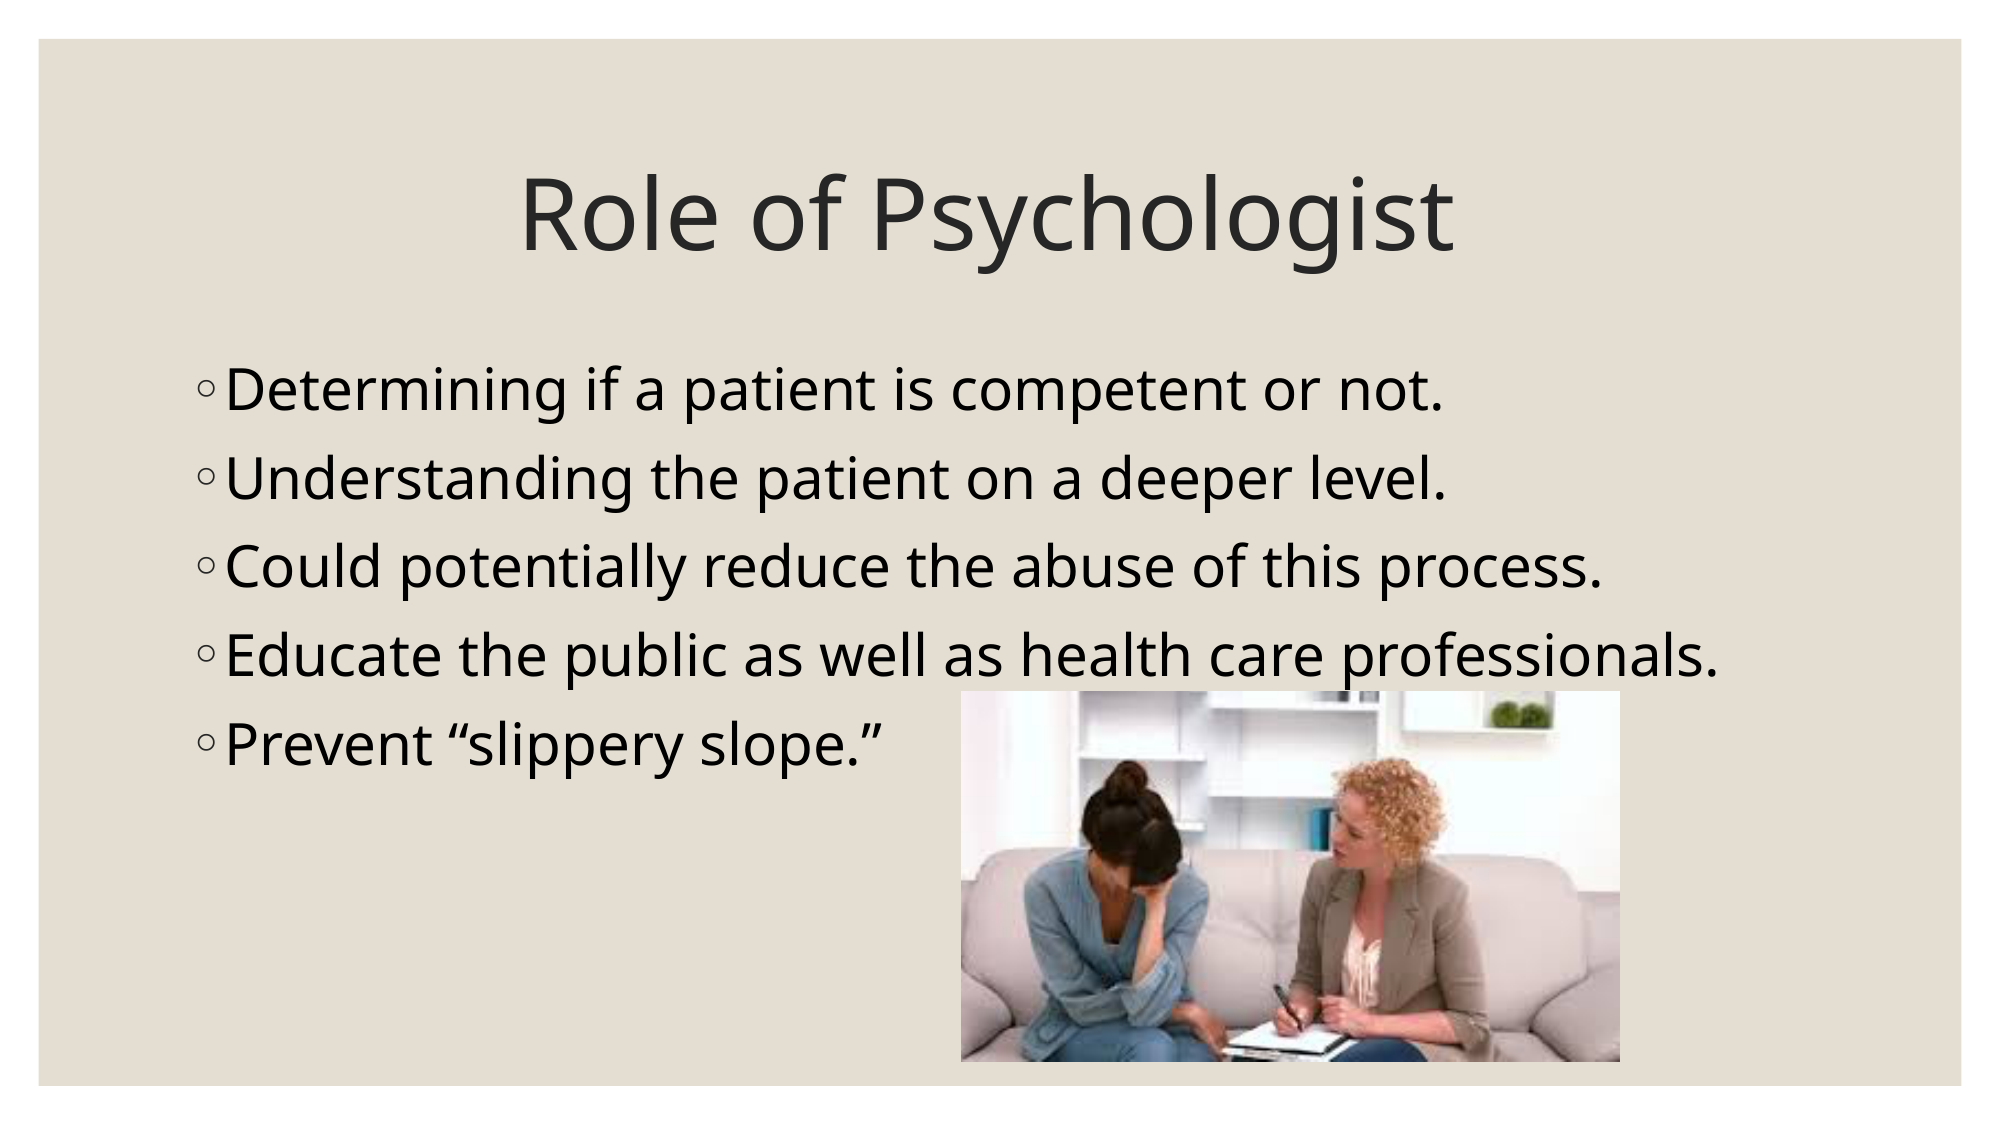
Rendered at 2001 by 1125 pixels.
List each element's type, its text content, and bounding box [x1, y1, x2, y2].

list Determining if a patient is competent or not. Understanding the patient on a deeper level. Could potentially reduce the abuse of this process. Educate the public as well as health care professionals. Prevent “slippery slope.” [174, 345, 1825, 990]
title Role of Psychologist [174, 105, 1825, 331]
picture [961, 691, 1620, 1062]
